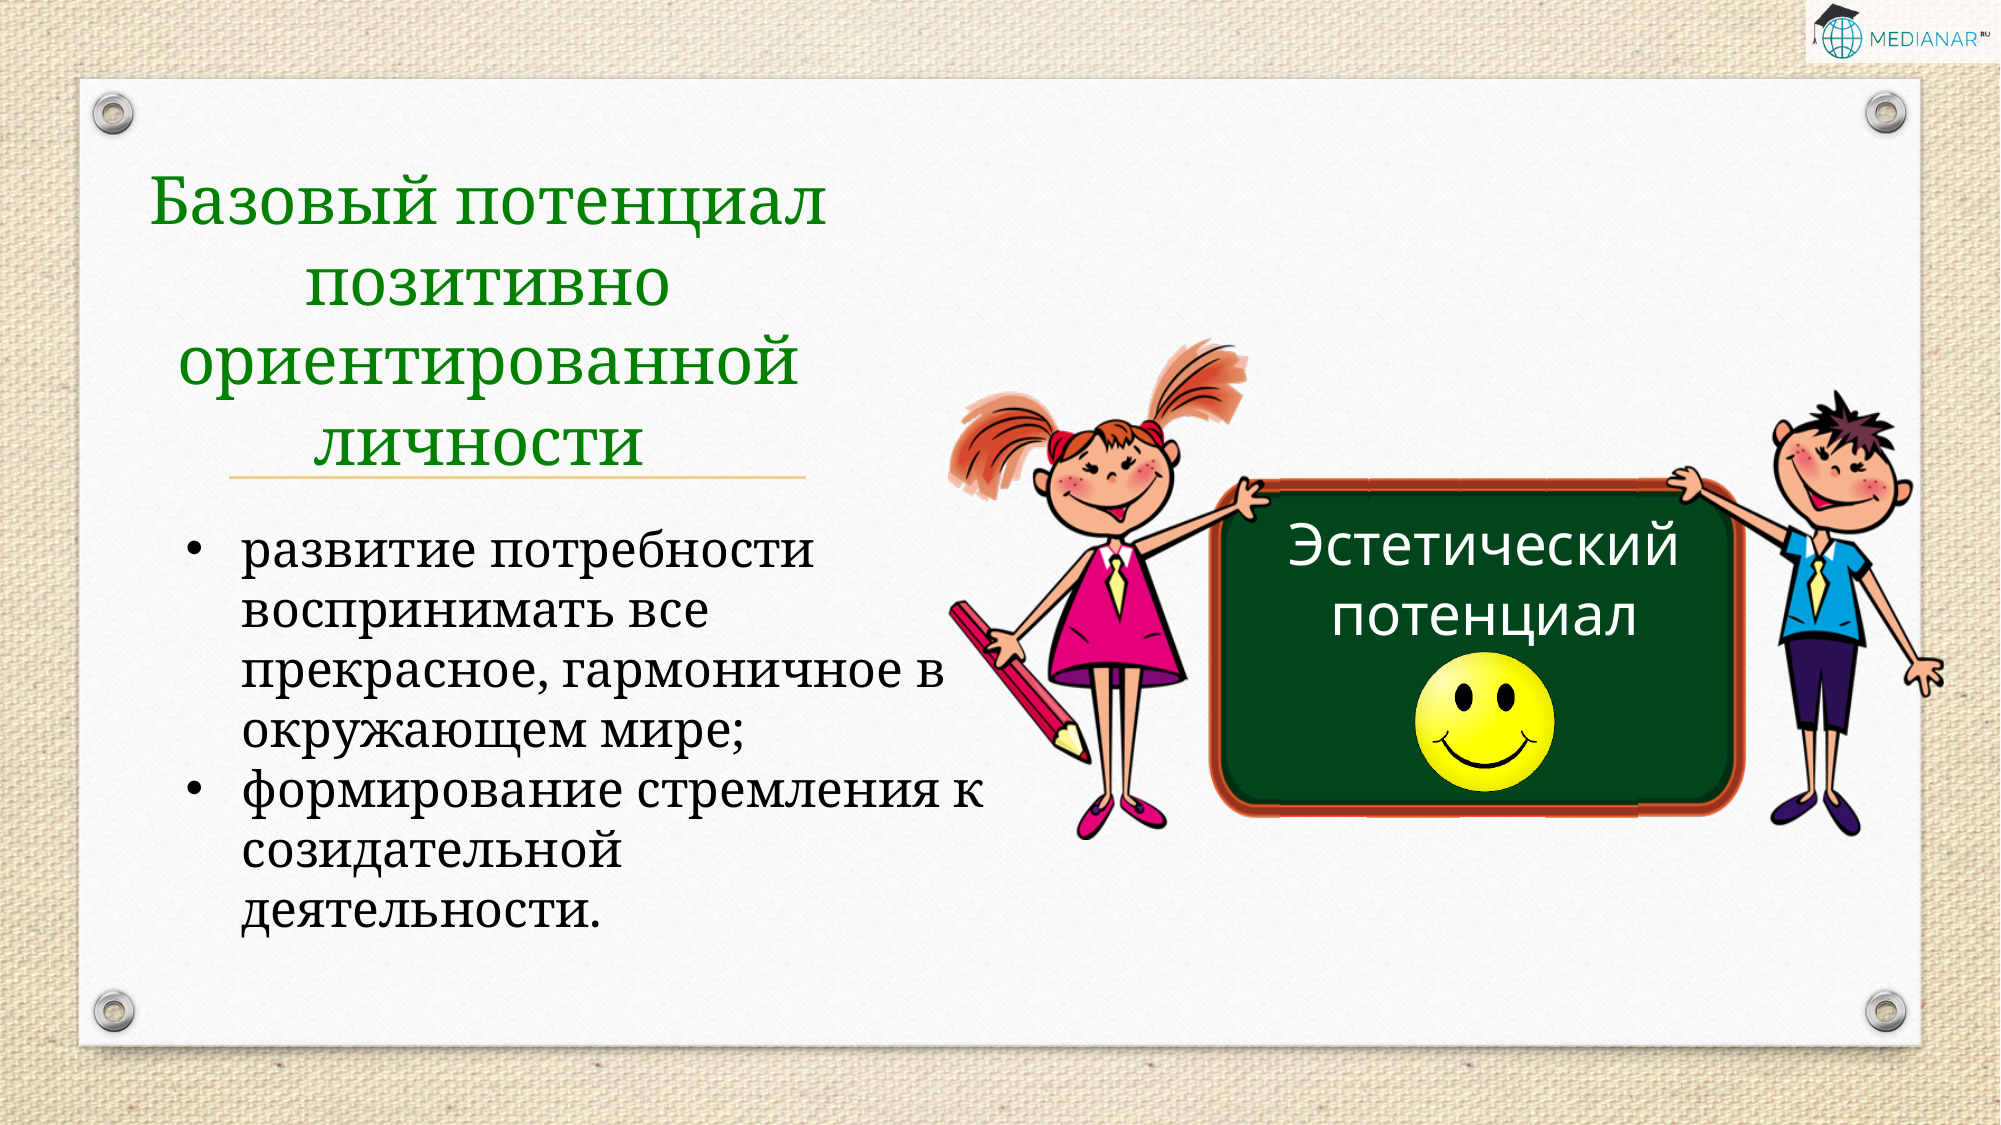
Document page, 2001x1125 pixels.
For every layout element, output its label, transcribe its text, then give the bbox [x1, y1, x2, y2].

text_box развитие потребности воспринимать все прекрасное, гармоничное в окружающем мире; формирование стремления к созидательной деятельности. [170, 510, 1000, 946]
text_box Базовый потенциал позитивно ориентированной личности [91, 124, 887, 513]
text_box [947, 337, 1944, 840]
picture [0, 0, 2001, 1125]
